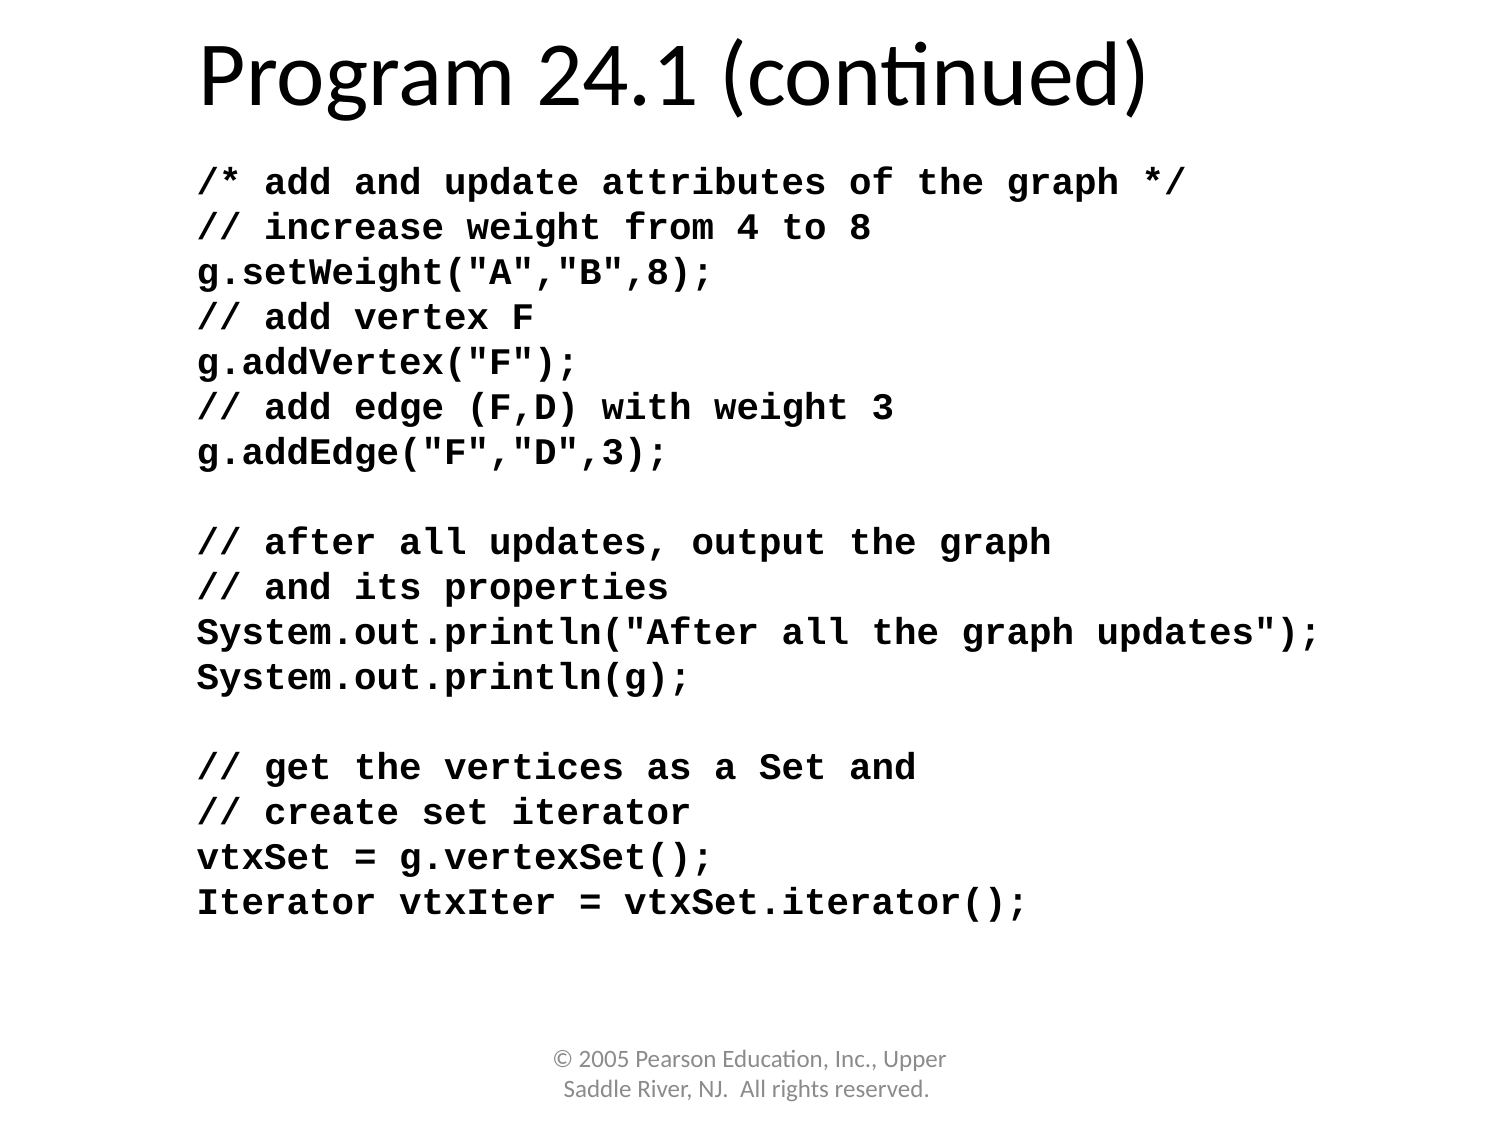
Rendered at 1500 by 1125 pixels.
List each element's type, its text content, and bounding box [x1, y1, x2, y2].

text_box /* add and update attributes of the graph */ // increase weight from 4 to 8 g.setWeight("A","B",8); // add vertex F g.addVertex("F"); // add edge (F,D) with weight 3 g.addEdge("F","D",3); // after all updates, output the graph // and its properties System.out.println("After all the graph updates"); System.out.println(g); // get the vertices as a Set and // create set iterator vtxSet = g.vertexSet(); Iterator vtxIter = vtxSet.iterator(); [46, 149, 1337, 930]
title Program 24.1 (continued) [0, 0, 1350, 138]
footer © 2005 Pearson Education, Inc., Upper Saddle River, NJ. All rights reserved. [512, 1042, 988, 1103]
